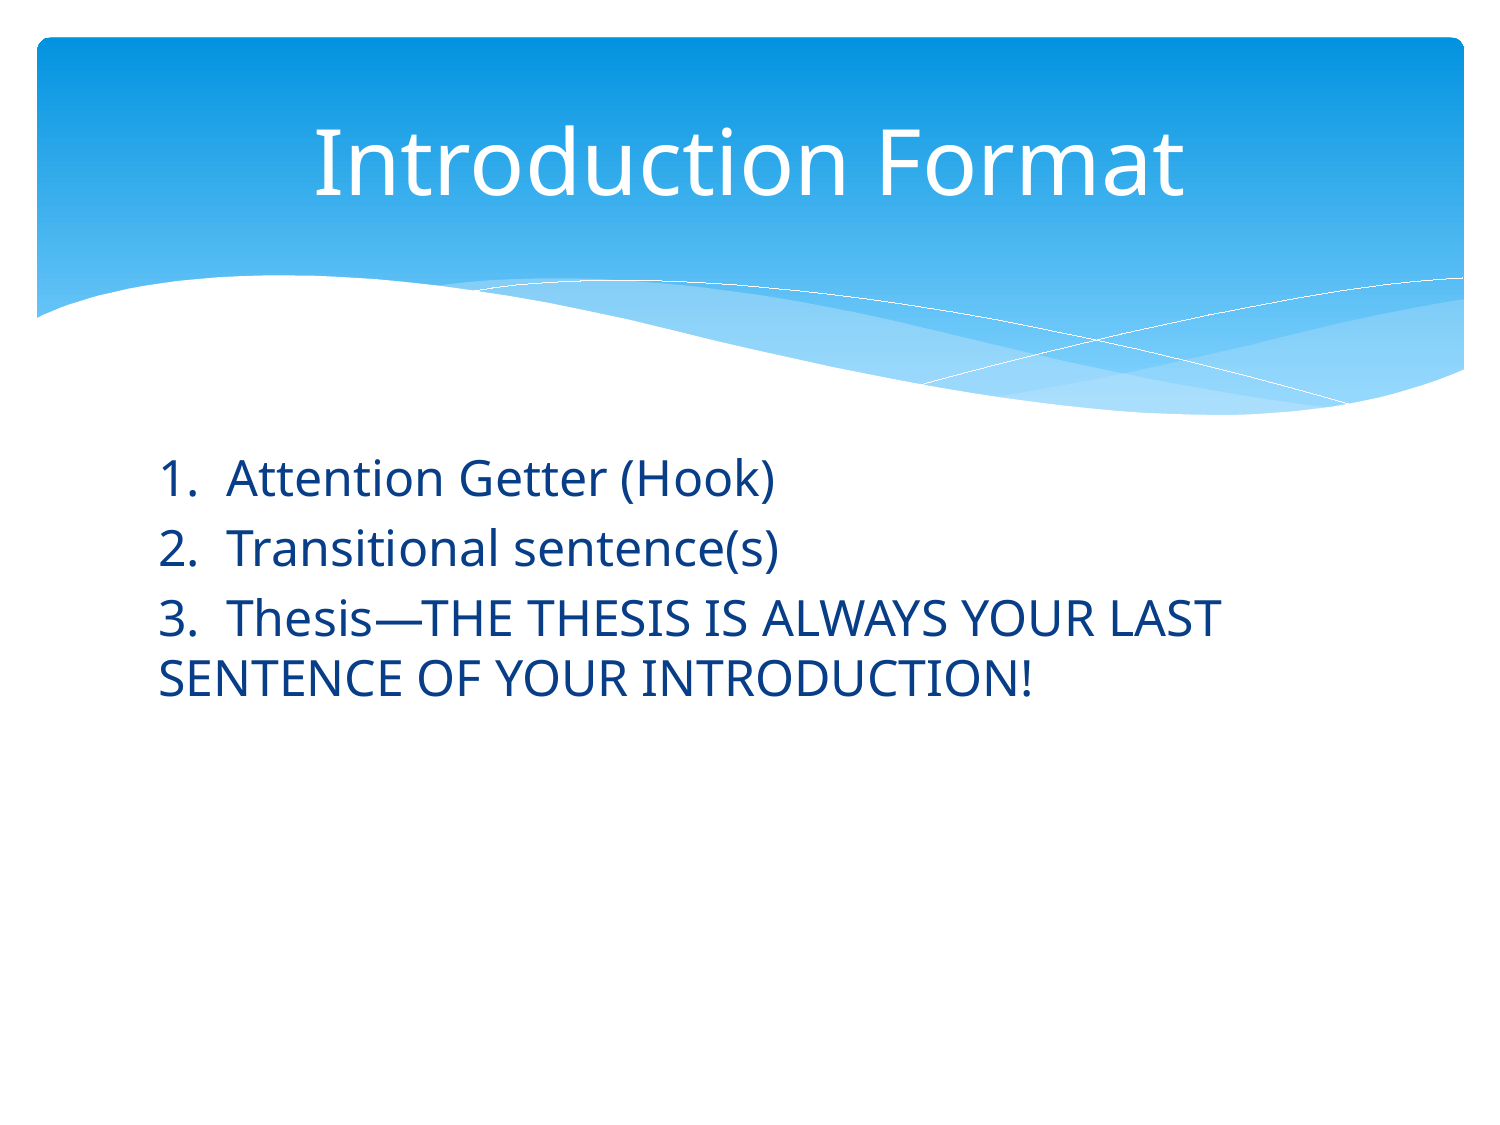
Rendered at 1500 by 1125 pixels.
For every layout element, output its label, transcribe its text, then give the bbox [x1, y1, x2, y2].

title Introduction Format [75, 55, 1425, 261]
list 1. Attention Getter (Hook) 2. Transitional sentence(s) 3. Thesis—THE THESIS IS ALWAYS YOUR LAST SENTENCE OF YOUR INTRODUCTION! [143, 438, 1359, 1005]
